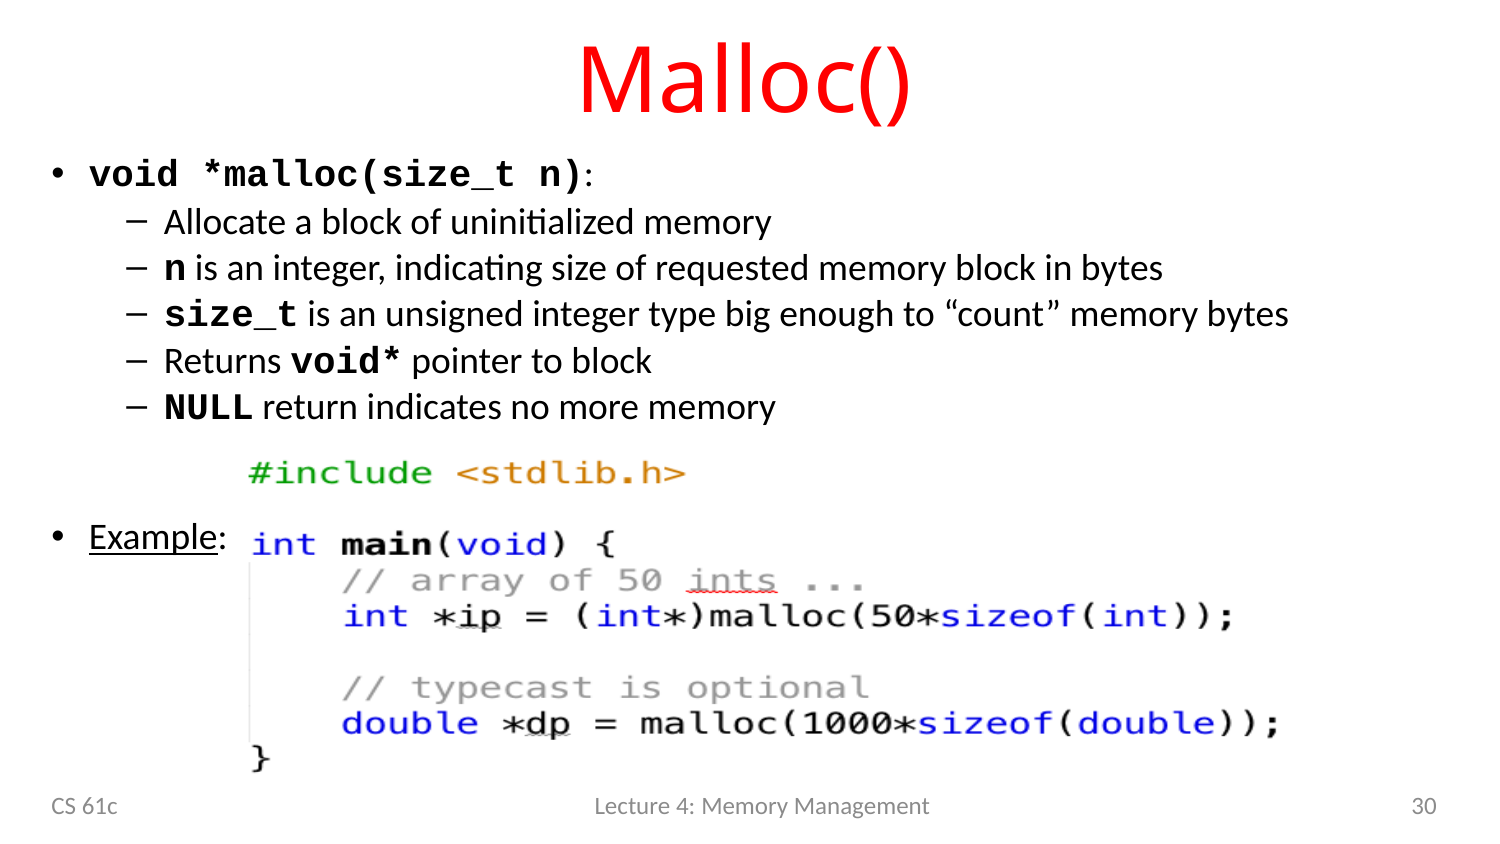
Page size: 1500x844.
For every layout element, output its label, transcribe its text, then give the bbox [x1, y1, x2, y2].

picture [244, 455, 1286, 788]
slide_number CS 61c [36, 782, 406, 827]
slide_number 30 [1114, 782, 1452, 827]
footer Lecture 4: Memory Management [438, 788, 1087, 827]
list void *malloc(size_t n): Allocate a block of uninitialized memory n is an integer, indicating size of requested memory block in bytes size_t is an unsigned integer type big enough to “count” memory bytes Returns void* pointer to block NULL return indicates no more memory Example: [36, 147, 1452, 760]
title Malloc() [36, 17, 1452, 147]
